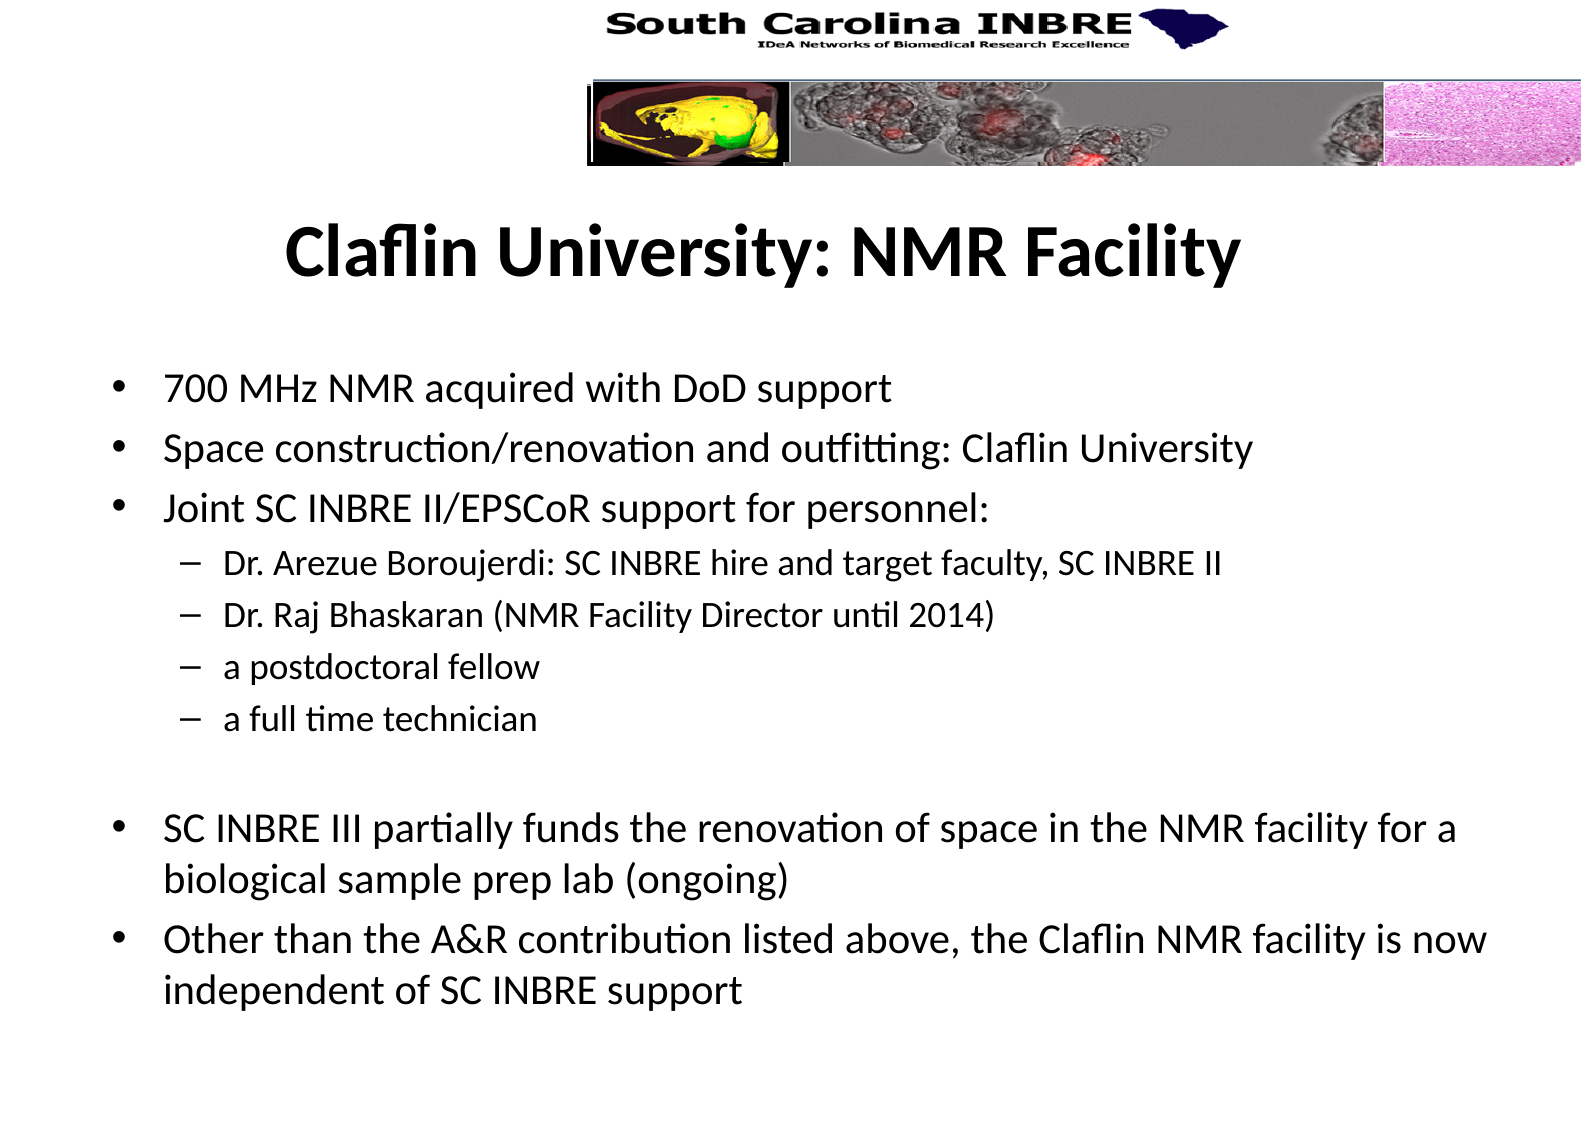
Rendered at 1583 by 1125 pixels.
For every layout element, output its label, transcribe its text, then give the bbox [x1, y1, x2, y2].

picture [585, 0, 1583, 166]
list 700 MHz NMR acquired with DoD support Space construction/renovation and outfitting: Claflin University Joint SC INBRE II/EPSCoR support for personnel: Dr. Arezue Boroujerdi: SC INBRE hire and target faculty, SC INBRE II Dr. Raj Bhaskaran (NMR Facility Director until 2014) a postdoctoral fellow a full time technician SC INBRE III partially funds the renovation of space in the NMR facility for a biological sample prep lab (ongoing) Other than the A&R contribution listed above, the Claflin NMR facility is now independent of SC INBRE support [96, 352, 1521, 1024]
title Claflin University: NMR Facility [51, 193, 1477, 322]
